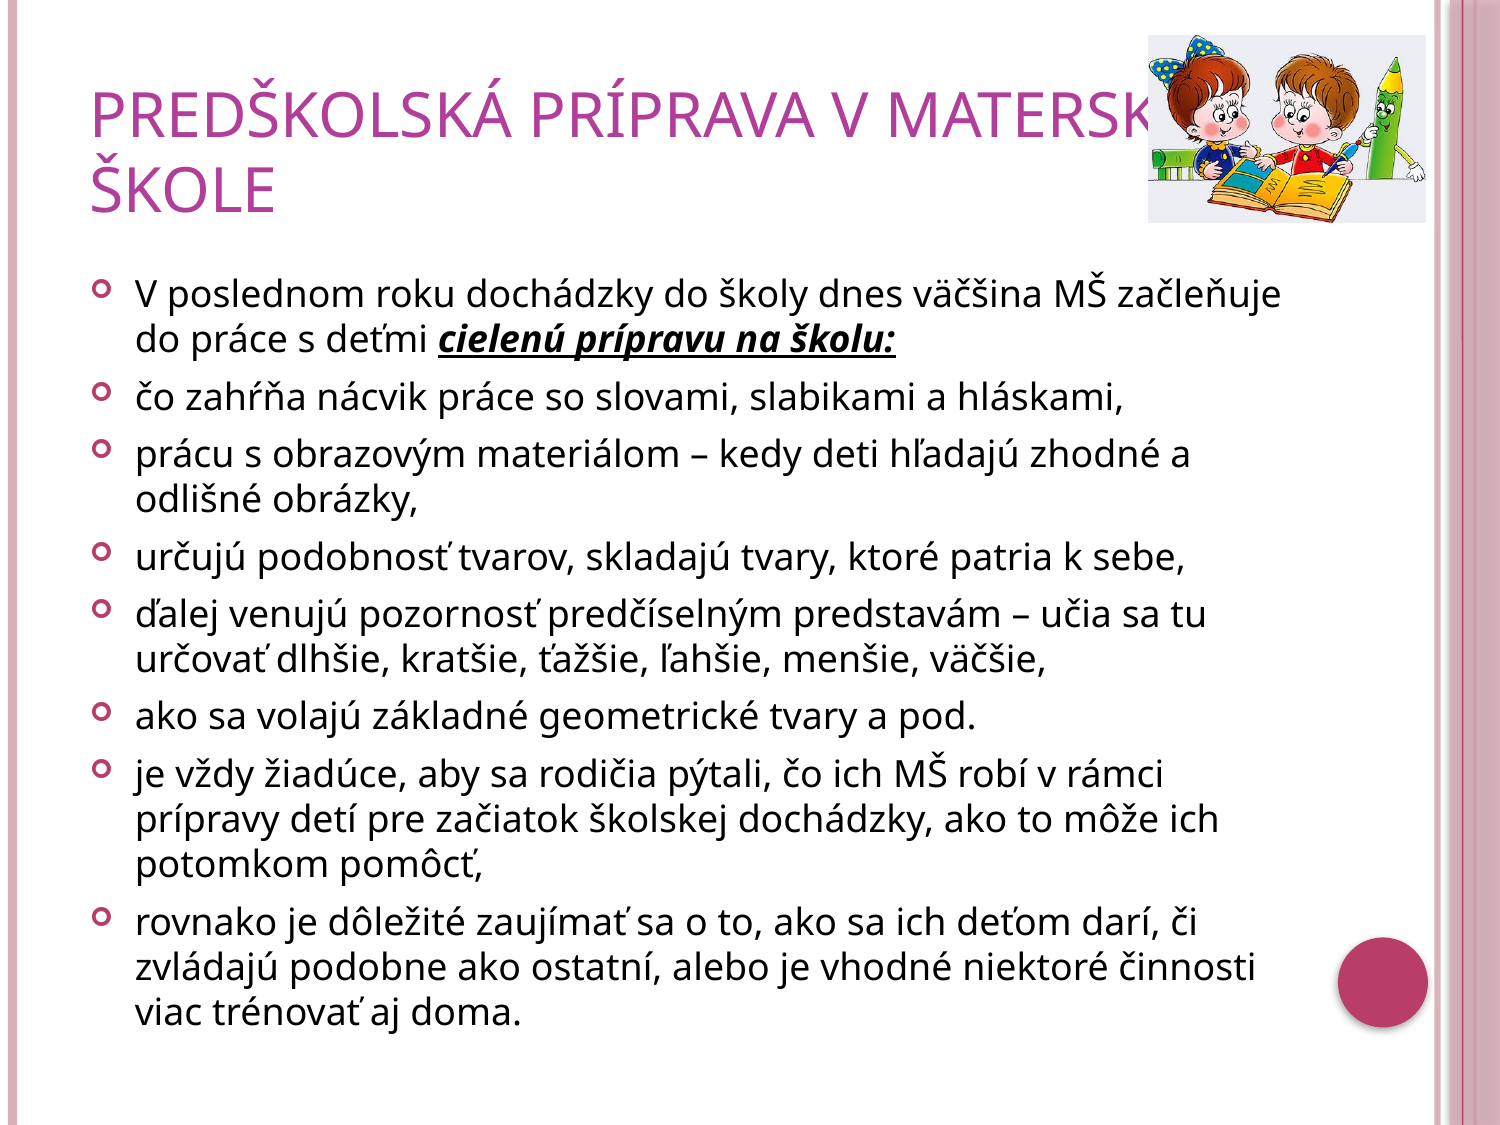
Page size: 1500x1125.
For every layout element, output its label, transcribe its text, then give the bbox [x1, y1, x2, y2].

title Predškolská príprava v Materskej škole [75, 45, 1154, 233]
picture [1147, 34, 1427, 224]
list V poslednom roku dochádzky do školy dnes väčšina MŠ začleňuje do práce s deťmi cielenú prípravu na školu: čo zahŕňa nácvik práce so slovami, slabikami a hláskami, prácu s obrazovým materiálom – kedy deti hľadajú zhodné a odlišné obrázky, určujú podobnosť tvarov, skladajú tvary, ktoré patria k sebe, ďalej venujú pozornosť predčíselným predstavám – učia sa tu určovať dlhšie, kratšie, ťažšie, ľahšie, menšie, väčšie, ako sa volajú základné geometrické tvary a pod. je vždy žiadúce, aby sa rodičia pýtali, čo ich MŠ robí v rámci prípravy detí pre začiatok školskej dochádzky, ako to môže ich potomkom pomôcť, rovnako je dôležité zaujímať sa o to, ako sa ich deťom darí, či zvládajú podobne ako ostatní, alebo je vhodné niektoré činnosti viac trénovať aj doma. [75, 262, 1300, 1062]
